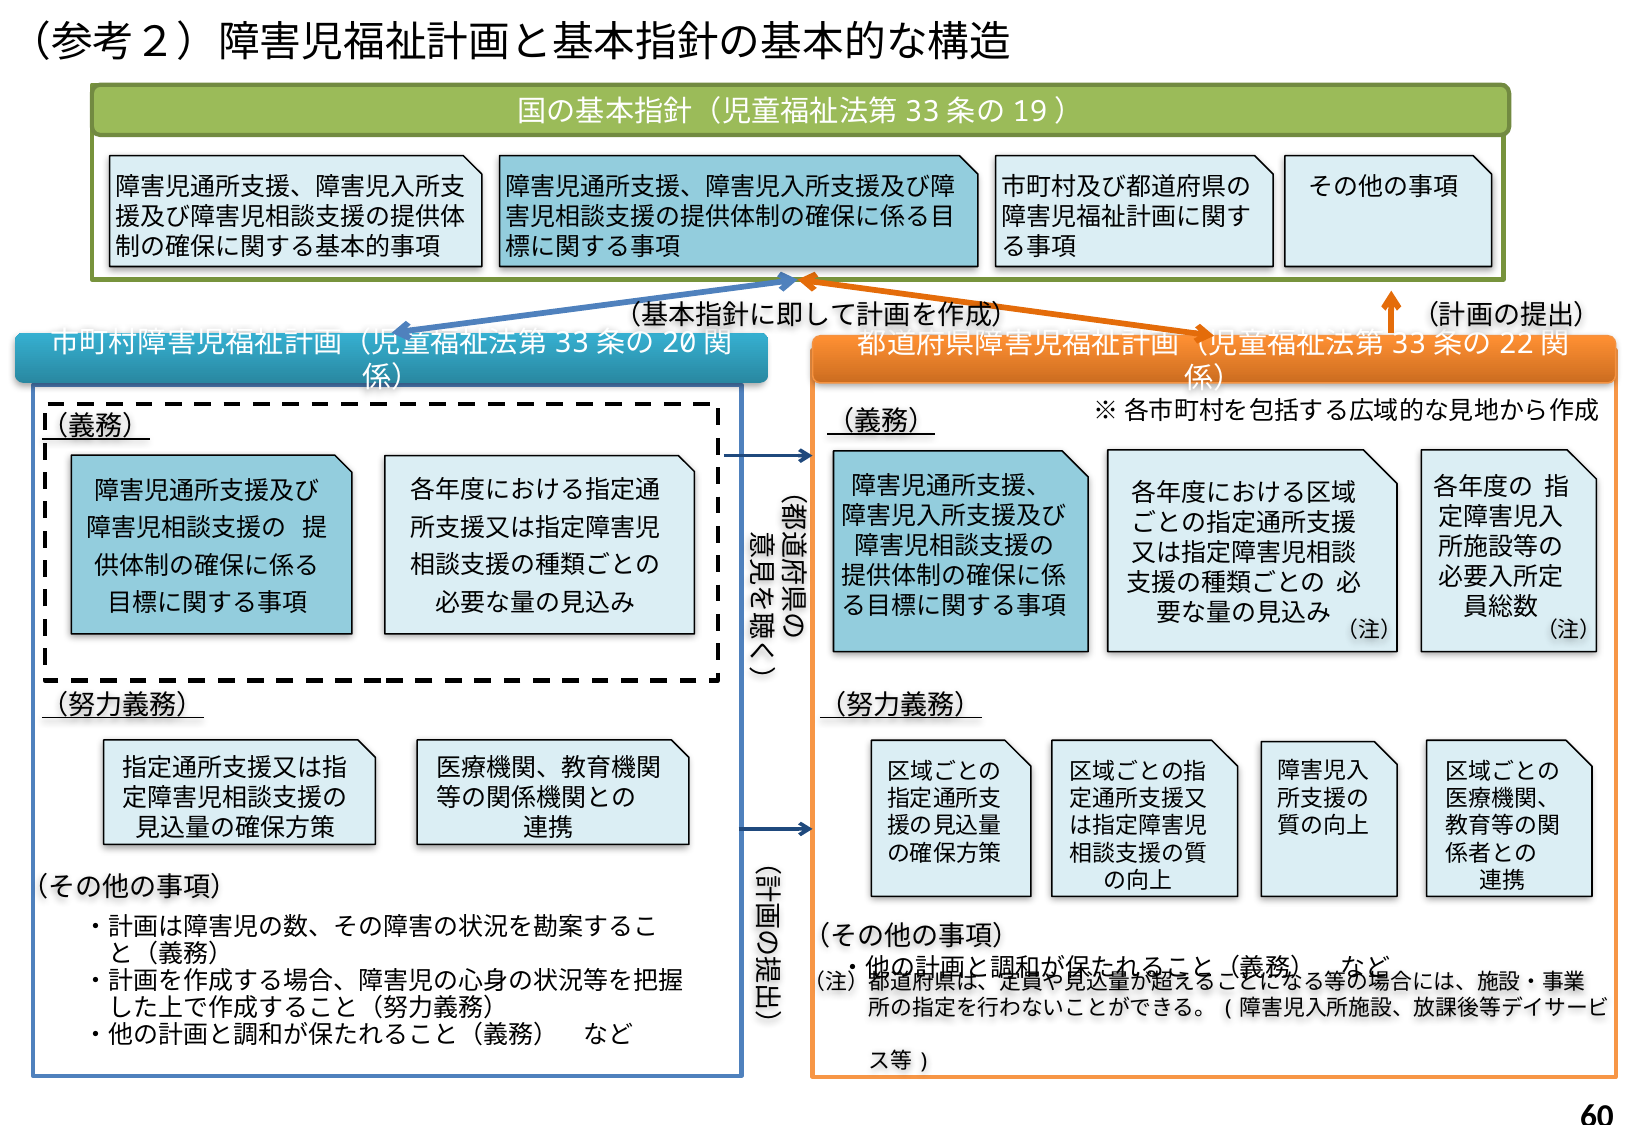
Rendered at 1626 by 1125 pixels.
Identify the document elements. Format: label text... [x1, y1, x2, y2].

text_box 各年度の 指定障害児入所施設等の必要入所定員総数 [1420, 449, 1598, 653]
text_box [43, 402, 720, 683]
text_box （義務） [26, 401, 228, 445]
text_box 区域ごとの医療機関、教育等の関係者との 連携 [1425, 739, 1593, 898]
text_box ※各市町村を包括する広域的な見地から作成 [1078, 390, 1625, 433]
text_box （その他の事項） [5, 862, 268, 906]
text_box （計画の提出） [1396, 290, 1623, 334]
text_box 区域ごとの指定通所支援又は指定障害児相談支援の質の向上 [1051, 739, 1239, 898]
text_box 障害児入所支援の質の向上 [1260, 740, 1398, 898]
text_box （参考２）障害児福祉計画と基本指針の基本的な構造 [0, 7, 1172, 73]
text_box 医療機関、教育機関等の関係機関との 連携 [416, 739, 690, 846]
text_box （その他の事項） [811, 910, 1089, 952]
text_box （注）都道府県は、定員や見込量が超えることになる等の場合には、施設・事業 所の指定を行わないことができる。(障害児入所施設、放課後等デイサービ ス等) [788, 953, 1625, 1077]
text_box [797, 279, 1215, 336]
text_box 障害児通所支援、 障害児入所支援及び障害児相談支援の 提供体制の確保に係る目標に関する事項 [832, 450, 1089, 653]
text_box 障害児通所支援、障害児入所支援及び障害児相談支援の提供体制の確保に係る目標に関する事項 [498, 154, 979, 268]
slide_number 60 [1249, 1084, 1625, 1125]
text_box ・他の計画と調和が保たれること（義務） など [825, 947, 1587, 952]
text_box （努力義務） [26, 680, 235, 724]
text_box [391, 279, 795, 333]
text_box 障害児通所支援、障害児入所支援及び障害児相談支援の提供体制の確保に関する基本的事項 [108, 154, 483, 268]
text_box その他の事項 [1284, 154, 1493, 268]
text_box 各年度における区域ごとの指定通所支援又は指定障害児相談支援の種類ごとの 必要な量の見込み [1106, 449, 1398, 653]
text_box 区域ごとの指定通所支援の見込量の確保方策 [870, 739, 1032, 898]
text_box ・計画は障害児の数、その障害の状況を勘案するこ と（義務） ・計画を作成する場合、障害児の心身の状況等を把握 した上で作成すること（努力義務） ・他の計画と調和が保たれること（義務） など [68, 905, 707, 1057]
text_box （注） [1320, 609, 1428, 646]
text_box [90, 132, 1506, 282]
text_box （都道府県の 意見を聴く） [731, 464, 837, 771]
text_box （義務） [811, 396, 1020, 440]
text_box （努力義務） [841, 680, 1038, 724]
text_box 市町村障害児福祉計画（児童福祉法第33条の20関係） [15, 332, 769, 383]
text_box [31, 393, 744, 1078]
text_box 国の基本指針（児童福祉法第33条の19） [89, 82, 1512, 138]
text_box 指定通所支援又は指定障害児相談支援の見込量の確保方策 [102, 739, 377, 846]
text_box 市町村及び都道府県の障害児福祉計画に関する事項 [994, 154, 1274, 268]
text_box [1611, 384, 1618, 390]
text_box 都道府県障害児福祉計画（児童福祉法第33条の22関係） [811, 334, 1617, 384]
text_box （注） [1520, 609, 1625, 646]
text_box [810, 385, 1618, 953]
text_box （計画の提出） [737, 839, 808, 1060]
